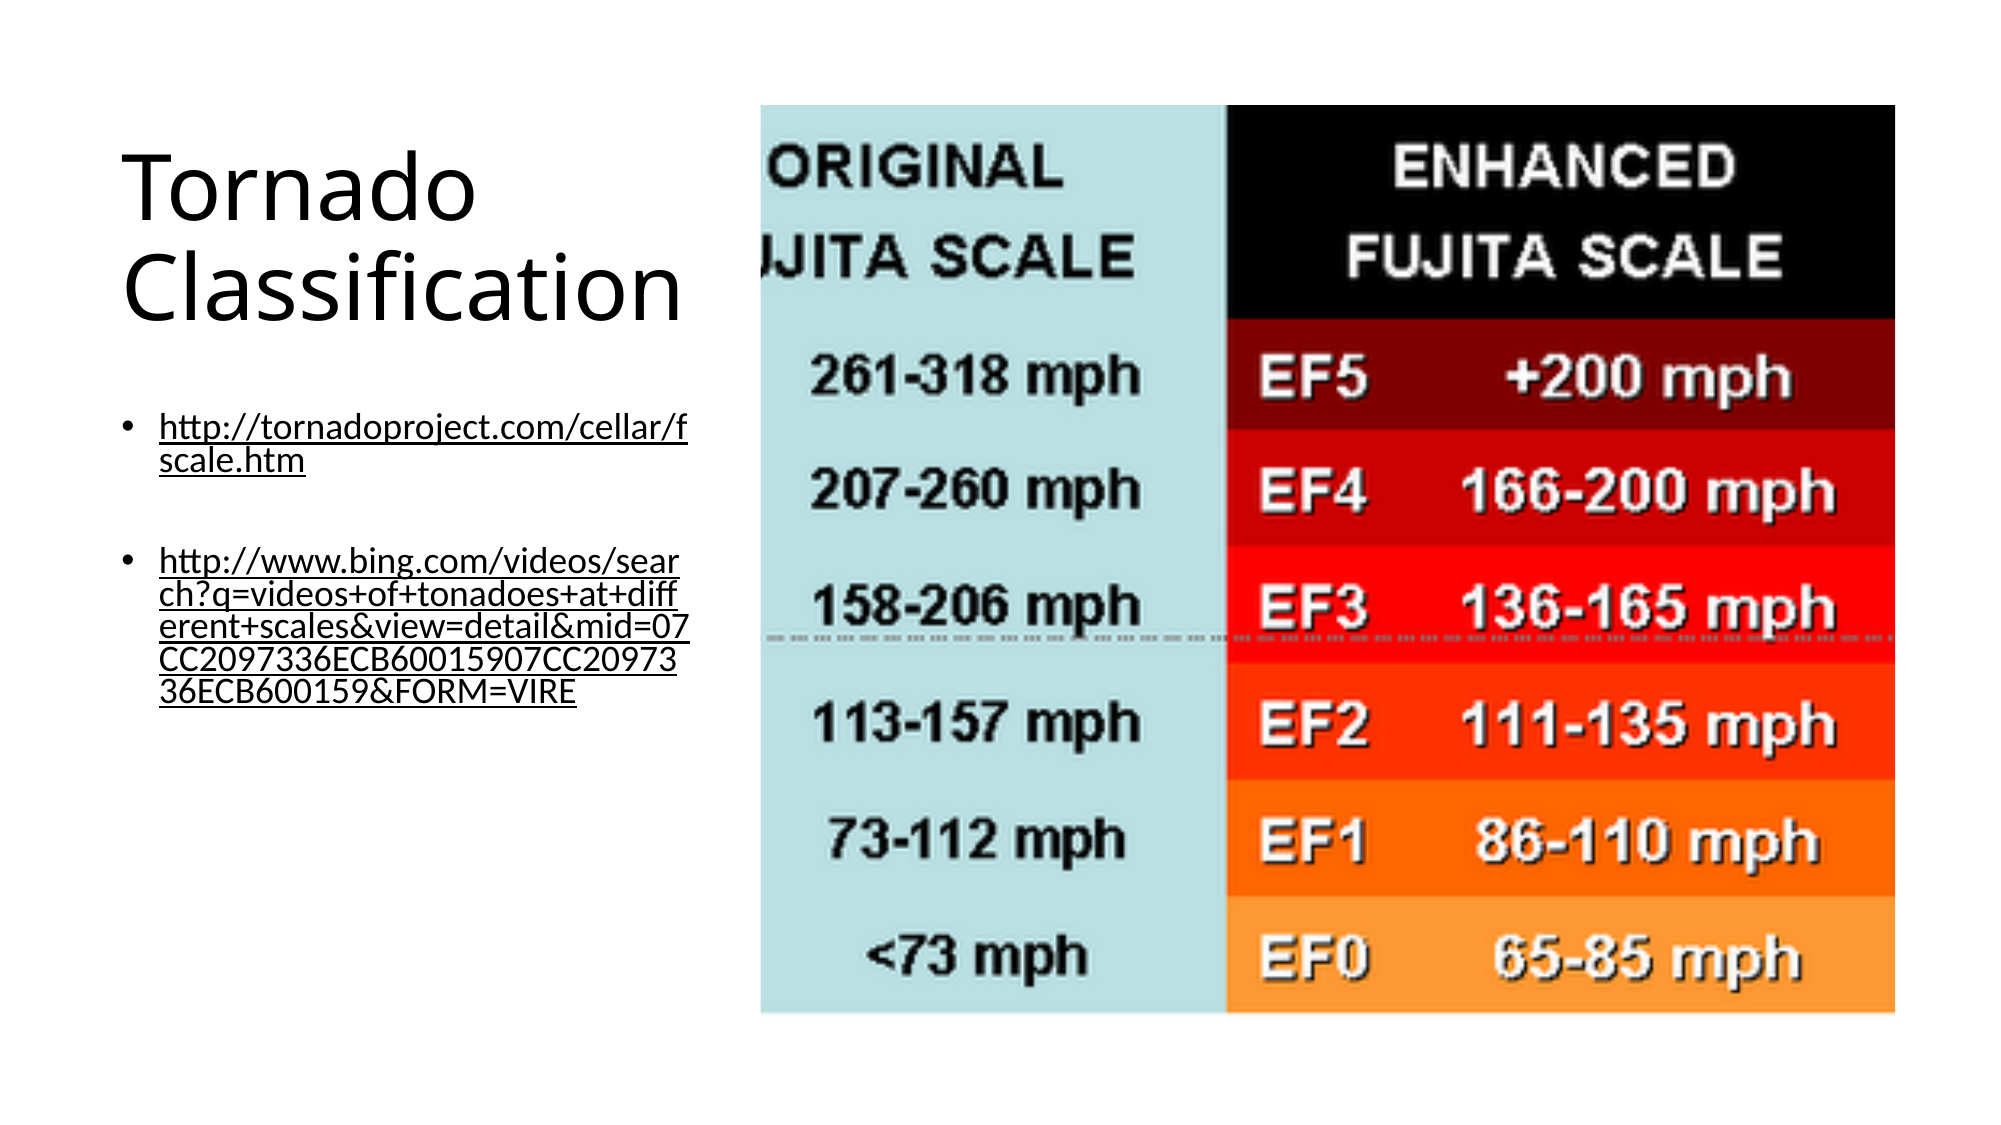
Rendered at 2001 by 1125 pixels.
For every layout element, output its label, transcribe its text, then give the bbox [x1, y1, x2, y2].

picture [760, 104, 1896, 1020]
title Tornado Classification [106, 103, 708, 379]
list http://tornadoproject.com/cellar/fscale.htm http://www.bing.com/videos/search?q=videos+of+tonadoes+at+different+scales&view=detail&mid=07CC2097336ECB60015907CC2097336ECB600159&FORM=VIRE [106, 399, 708, 1021]
